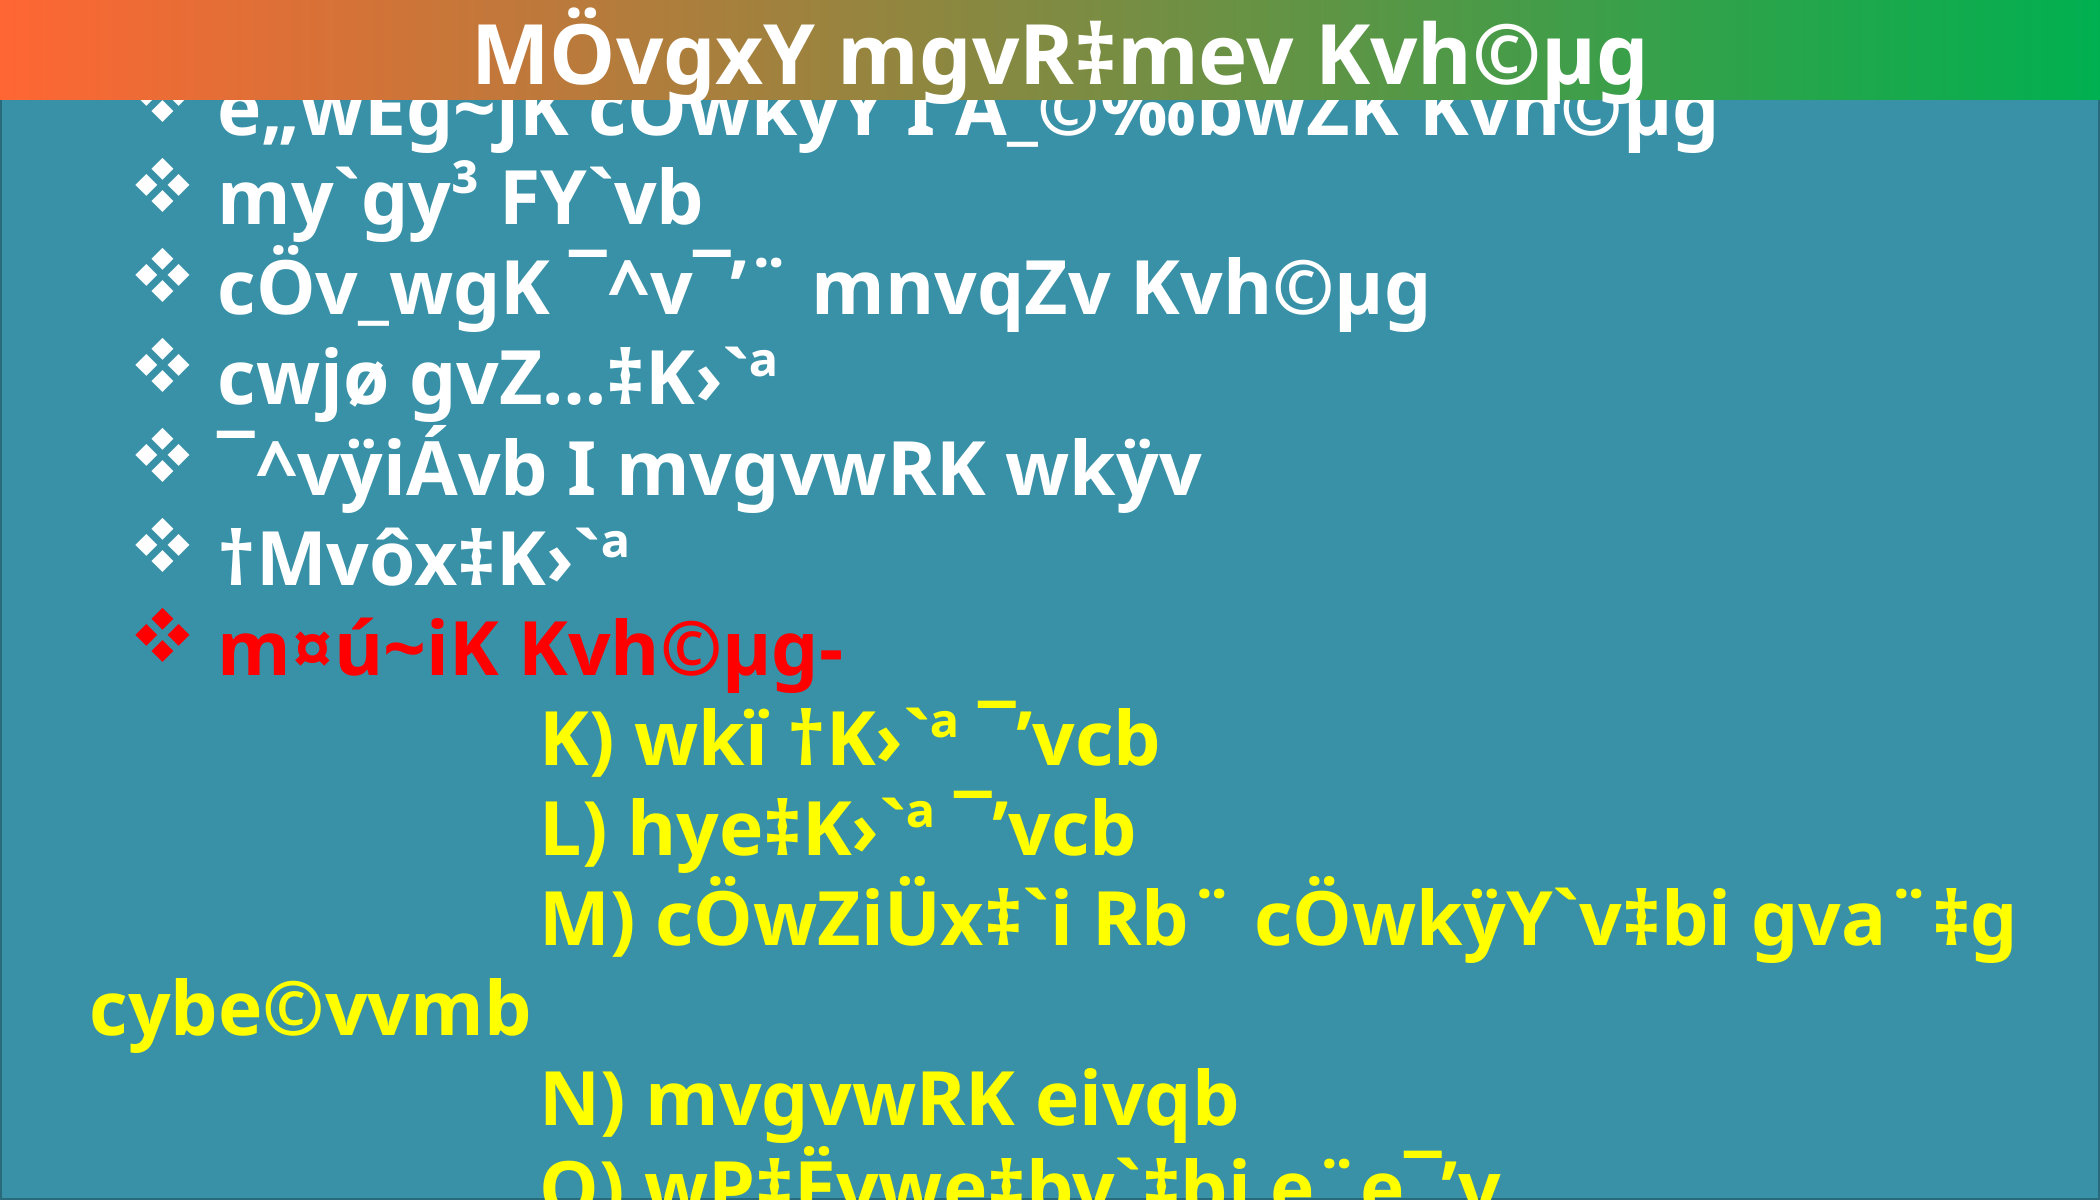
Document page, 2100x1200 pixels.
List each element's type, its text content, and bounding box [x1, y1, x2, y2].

text_box Kg©`j MVb e„wËg~jK cÖwkÿY I A_©‰bwZK Kvh©µg my`gy³ FY`vb cÖv_wgK ¯^v¯’¨ mnvqZv Kvh©µg cwjø gvZ…‡K›`ª ¯^vÿiÁvb I mvgvwRK wkÿv †Mvôx‡K›`ª m¤ú~iK Kvh©µg- K) wkï †K›`ª ¯’vcb L) hye‡K›`ª ¯’vcb M) cÖwZiÜx‡`i Rb¨ cÖwkÿY`v‡bi gva¨‡g cybe©vvmb N) mvgvwRK eivqb O) wP‡Ëvwe‡bv`‡bi e¨e¯’v [0, 100, 2100, 1200]
text_box MÖvgxY mgvR‡mev Kvh©µg [0, 0, 2100, 100]
